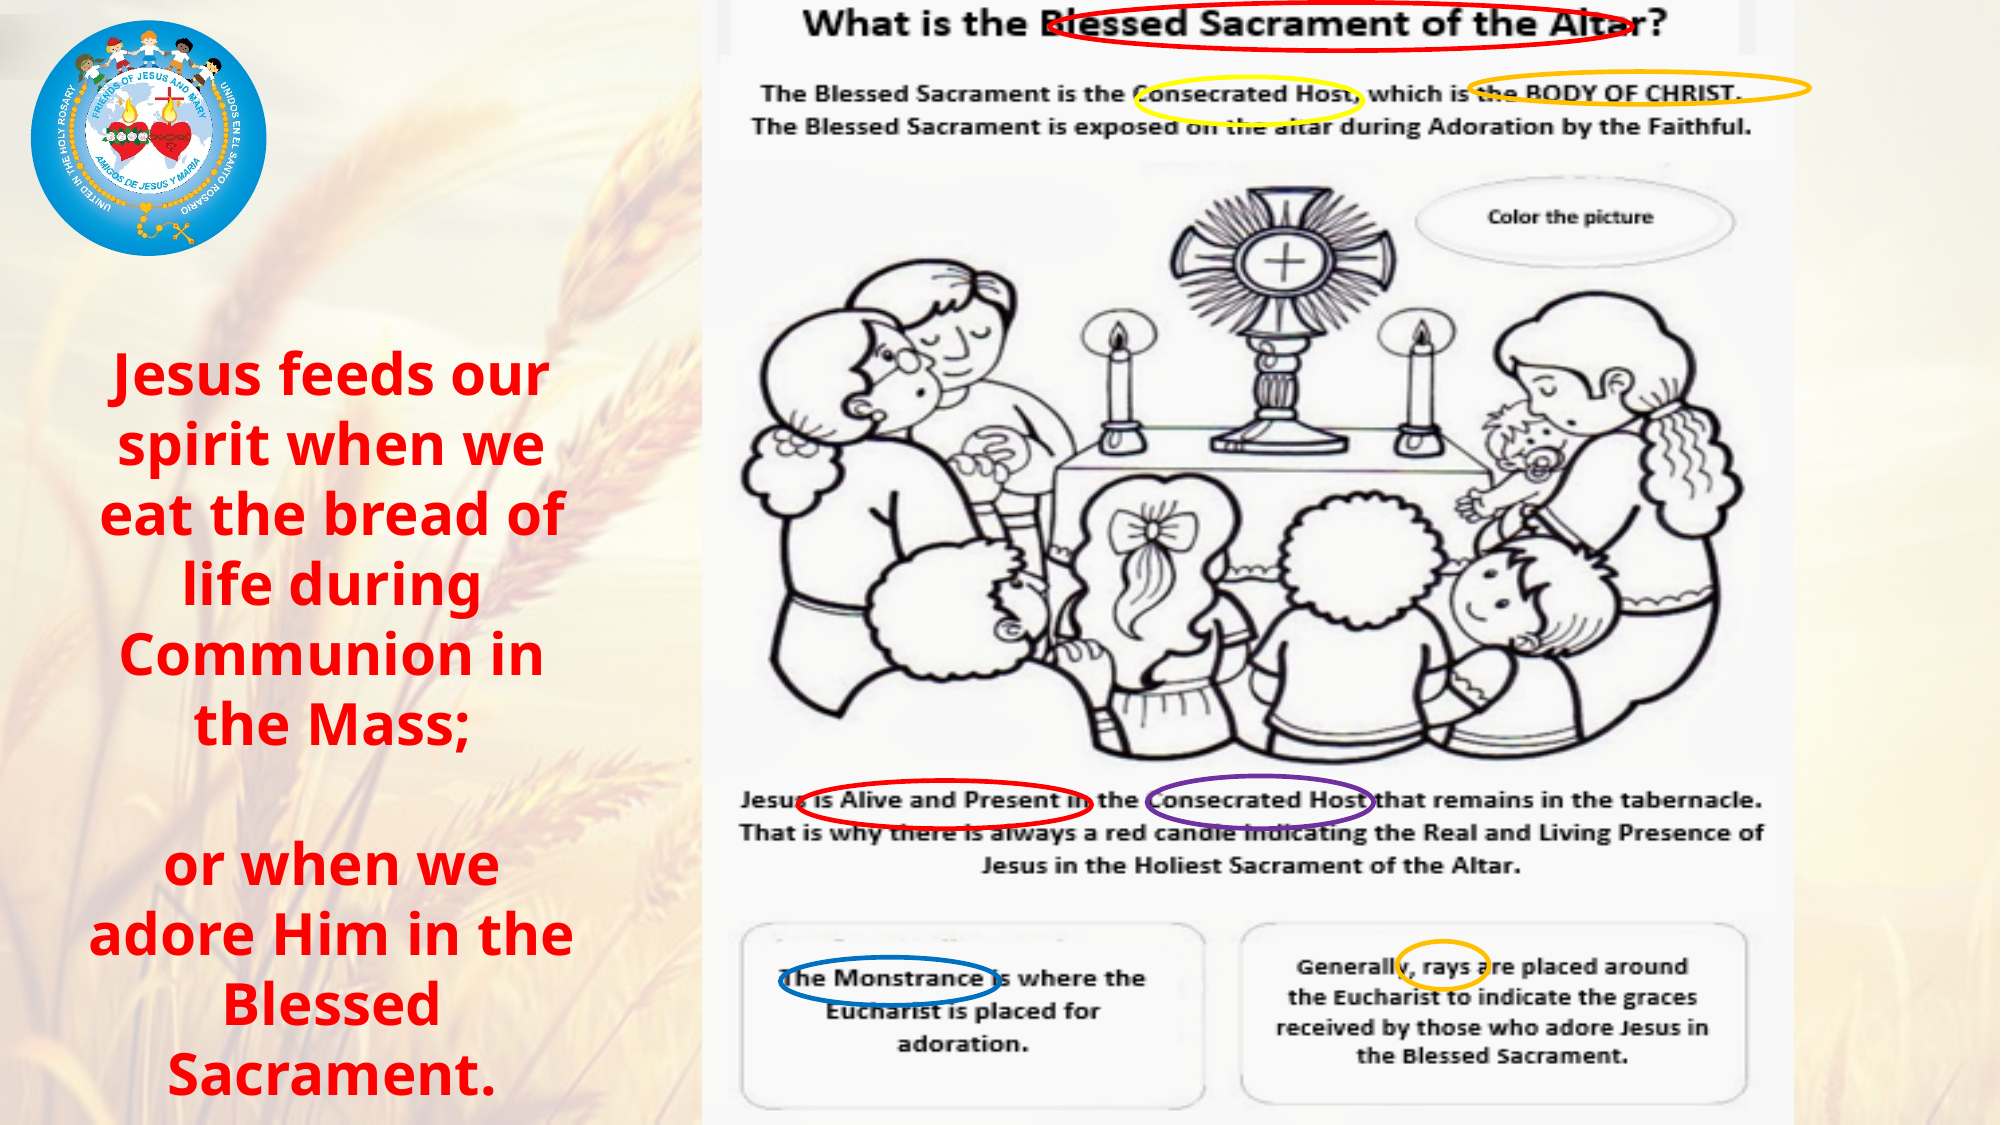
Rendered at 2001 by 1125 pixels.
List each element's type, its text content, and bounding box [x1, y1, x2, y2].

picture [702, 0, 1794, 1125]
picture [55, 30, 242, 244]
text_box [1794, 80, 1811, 96]
text_box Jesus feeds our spirit when we eat the bread of life during Communion in the Mass; or when we adore Him in the Blessed Sacrament. [61, 329, 603, 1115]
